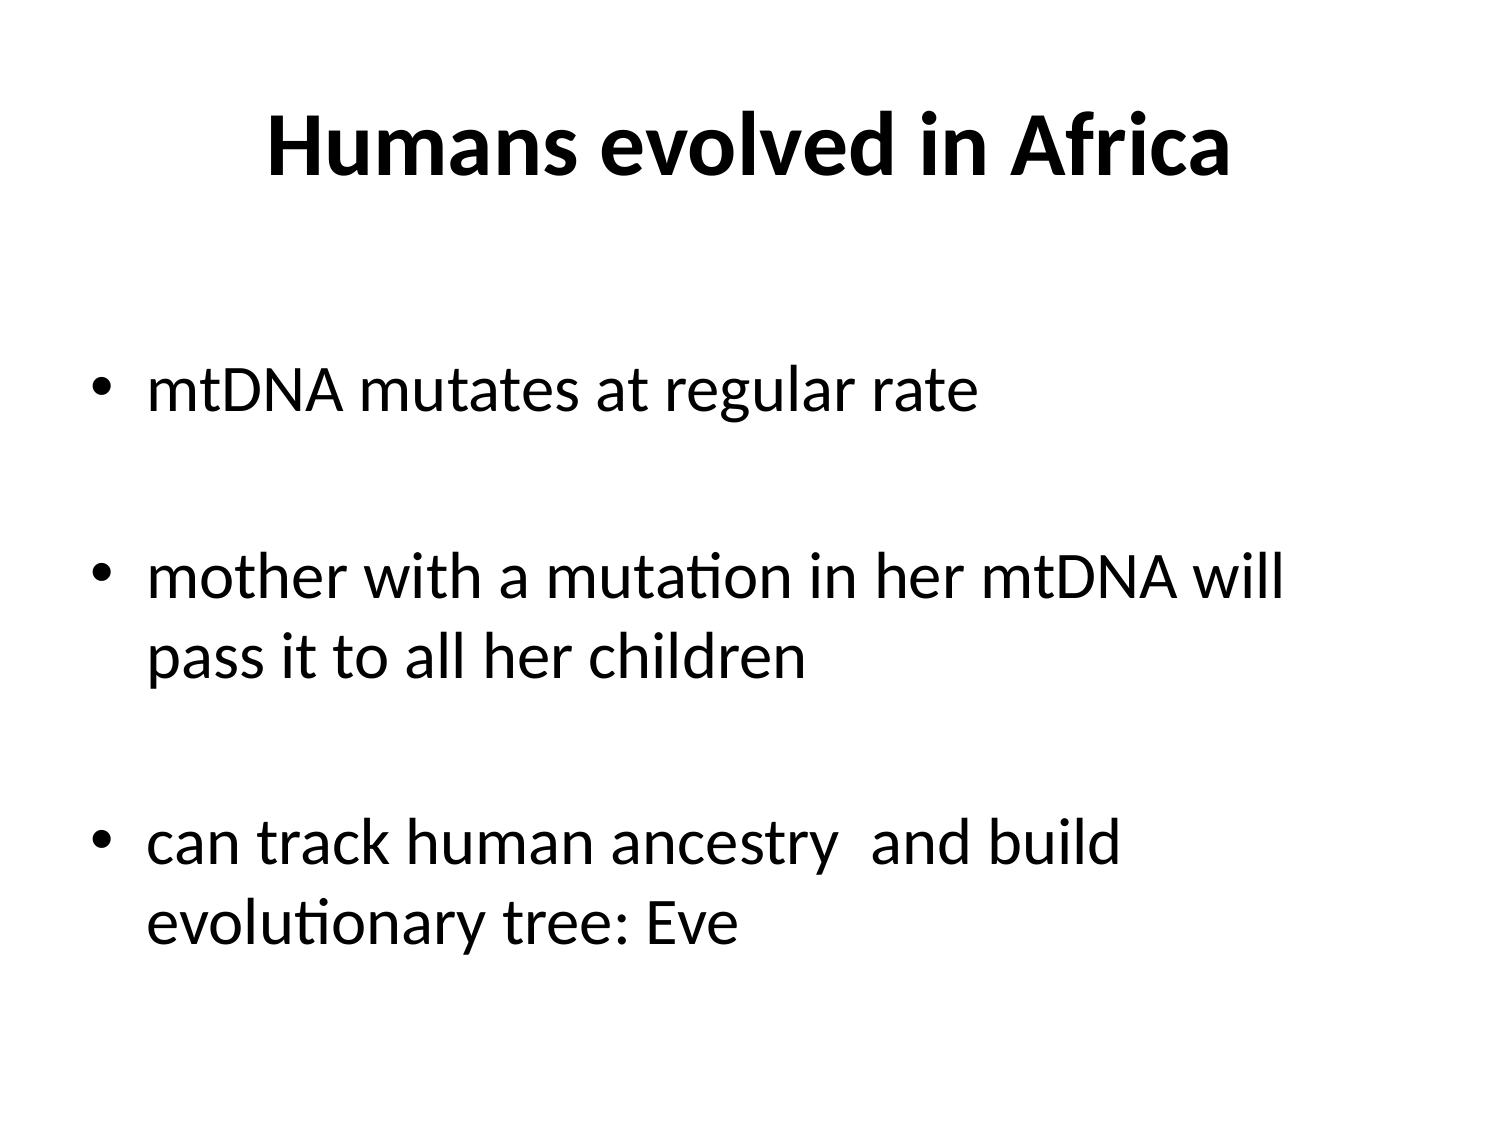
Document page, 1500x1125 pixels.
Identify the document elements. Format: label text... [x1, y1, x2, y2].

list mtDNA mutates at regular rate mother with a mutation in her mtDNA will pass it to all her children can track human ancestry and build evolutionary tree: Eve [75, 337, 1425, 1005]
title Humans evolved in Africa [75, 45, 1425, 233]
